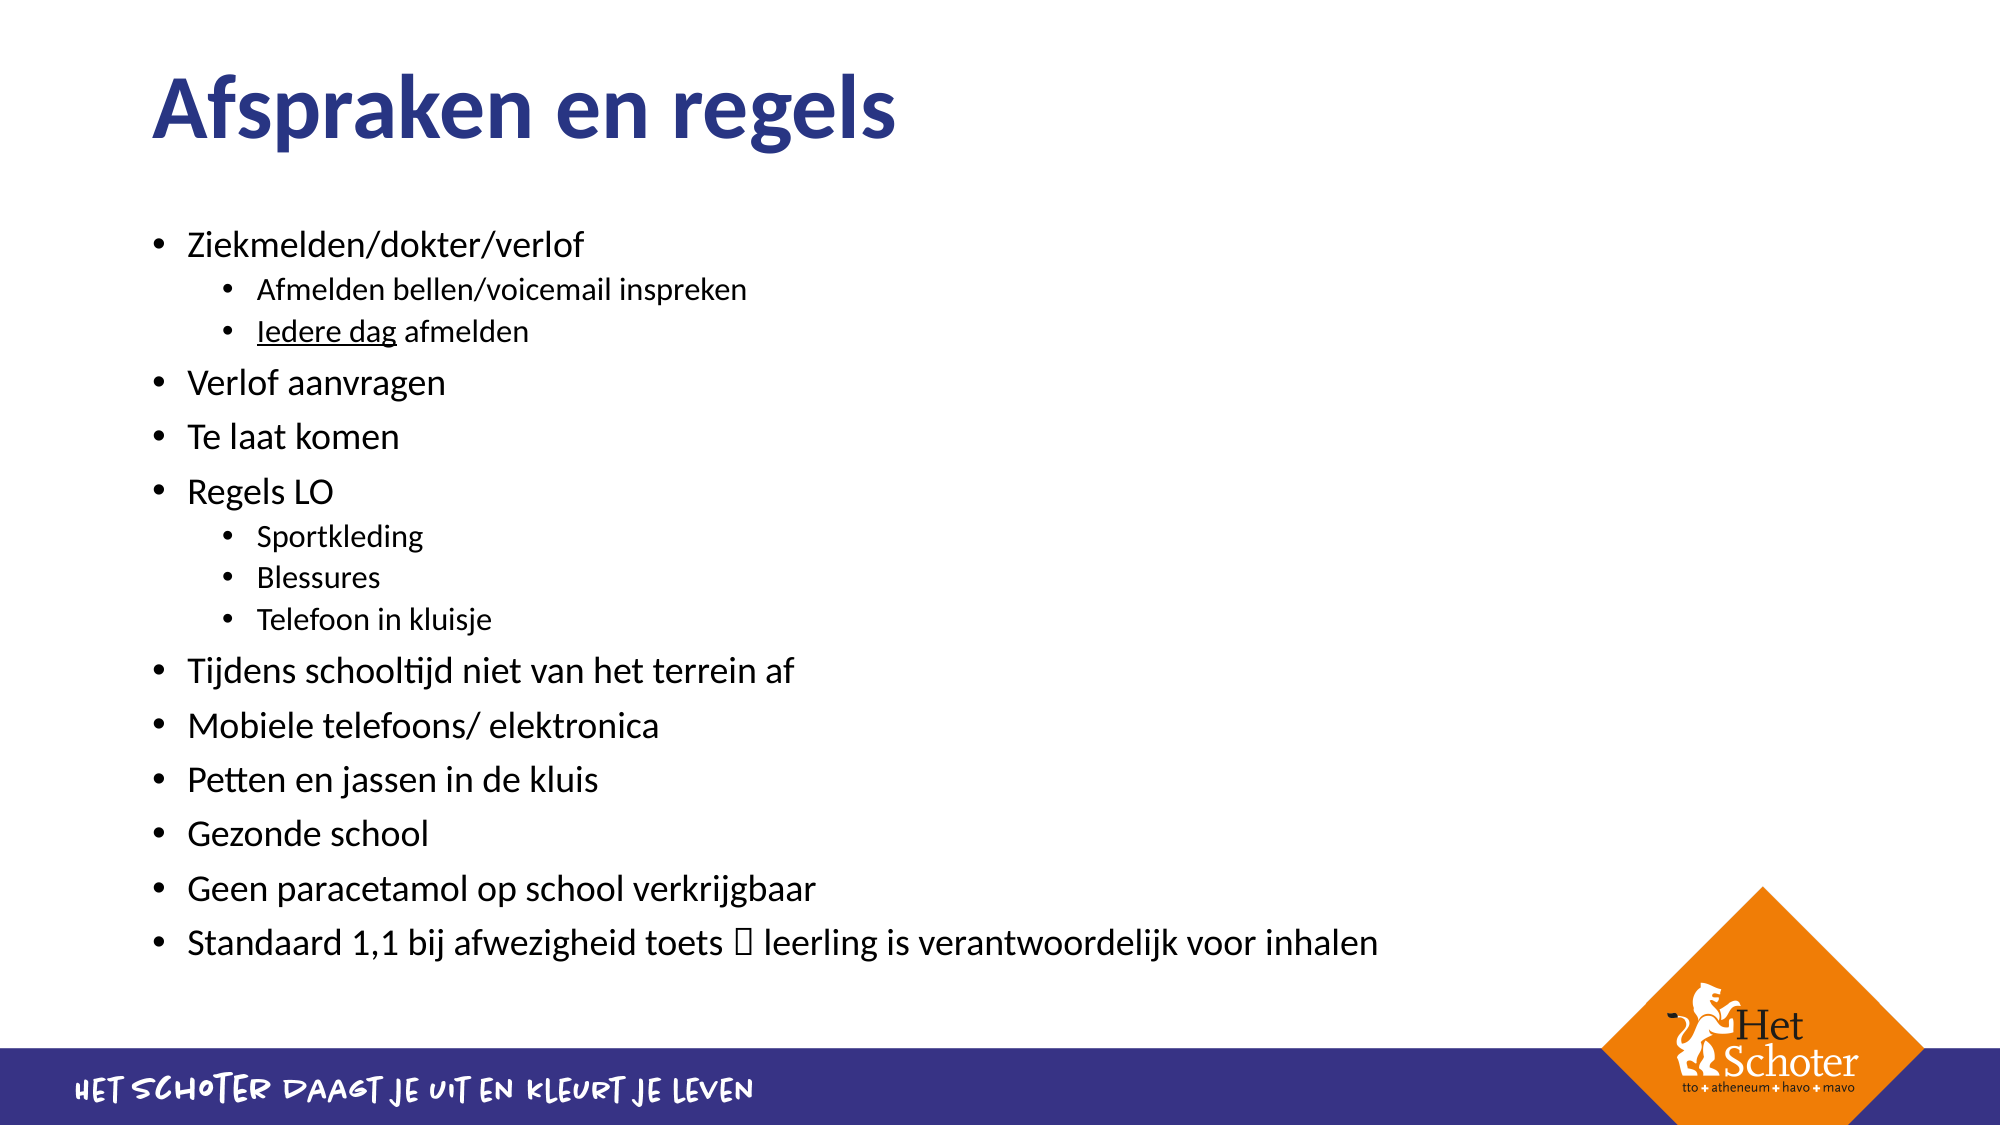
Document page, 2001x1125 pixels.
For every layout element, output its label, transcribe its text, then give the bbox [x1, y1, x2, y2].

title Afspraken en regels [137, 0, 1863, 217]
picture [0, 882, 2000, 1125]
list Ziekmelden/dokter/verlof Afmelden bellen/voicemail inspreken Iedere dag afmelden Verlof aanvragen Te laat komen Regels LO Sportkleding Blessures Telefoon in kluisje Tijdens schooltijd niet van het terrein af Mobiele telefoons/ elektronica Petten en jassen in de kluis Gezonde school Geen paracetamol op school verkrijgbaar Standaard 1,1 bij afwezigheid toets  leerling is verantwoordelijk voor inhalen [137, 217, 1863, 975]
